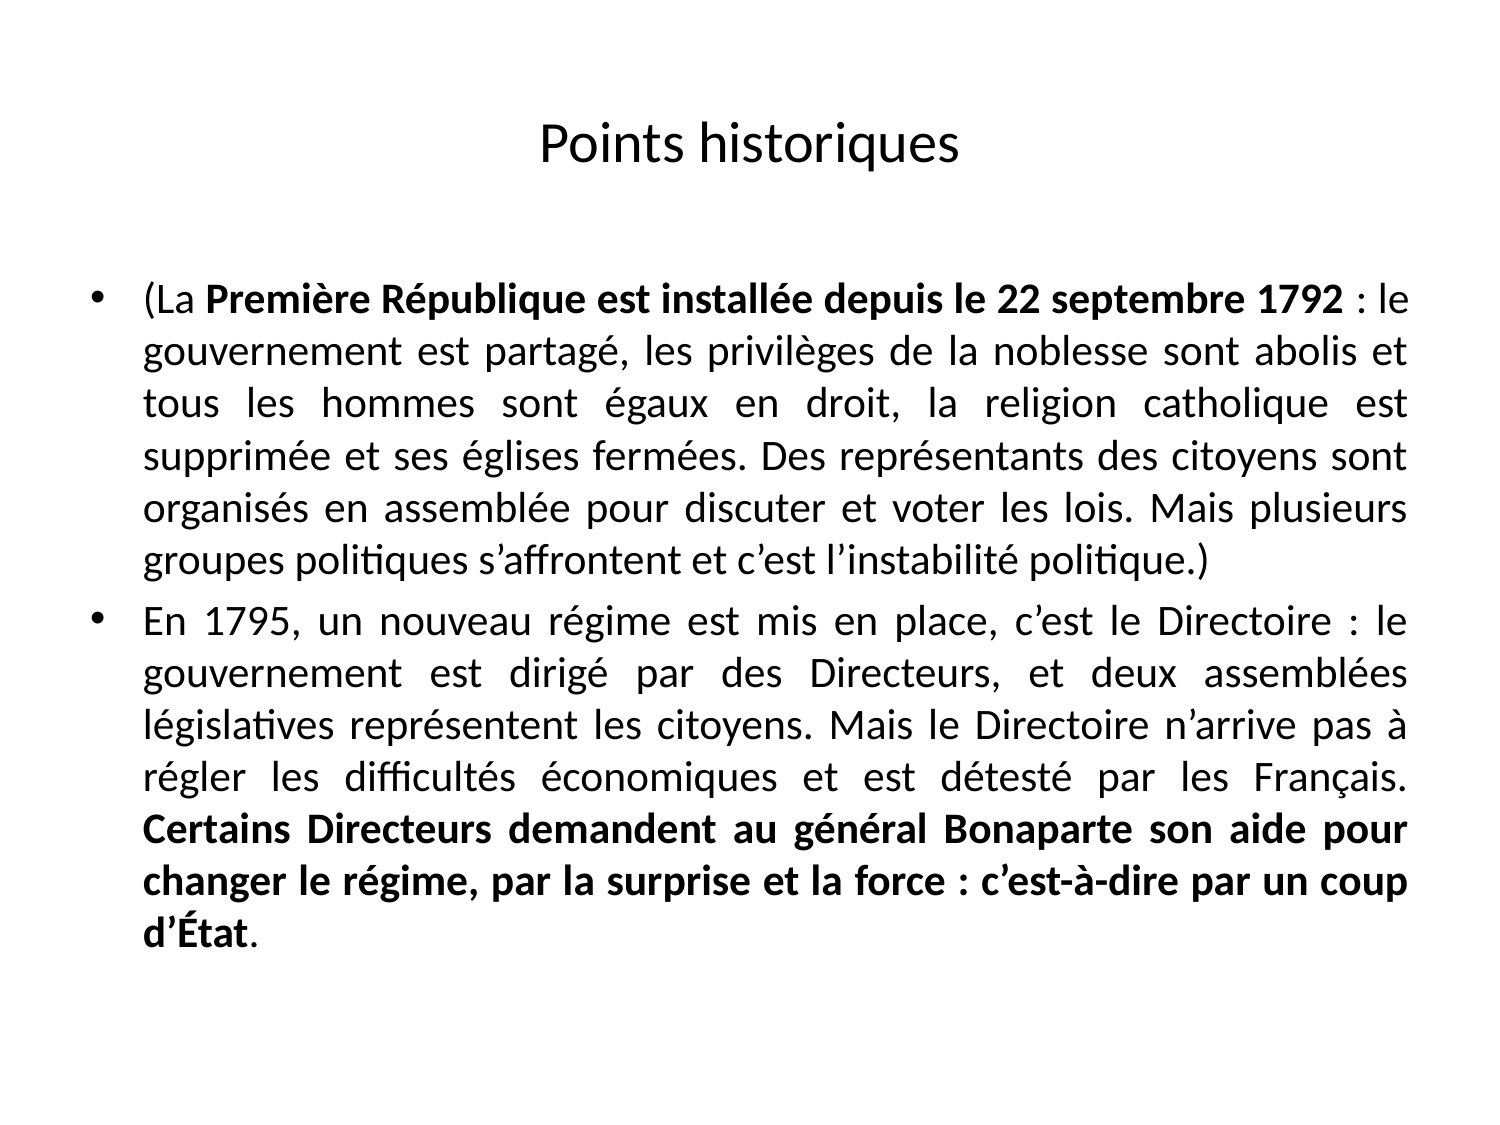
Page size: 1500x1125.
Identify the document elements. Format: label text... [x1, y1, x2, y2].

list (La Première République est installée depuis le 22 septembre 1792 : le gouvernement est partagé, les privilèges de la noblesse sont abolis et tous les hommes sont égaux en droit, la religion catholique est supprimée et ses églises fermées. Des représentants des citoyens sont organisés en assemblée pour discuter et voter les lois. Mais plusieurs groupes politiques s’affrontent et c’est l’instabilité politique.) En 1795, un nouveau régime est mis en place, c’est le Directoire : le gouvernement est dirigé par des Directeurs, et deux assemblées législatives représentent les citoyens. Mais le Directoire n’arrive pas à régler les difficultés économiques et est détesté par les Français. Certains Directeurs demandent au général Bonaparte son aide pour changer le régime, par la surprise et la force : c’est-à-dire par un coup d’État. [75, 262, 1425, 1005]
title Points historiques [75, 45, 1425, 233]
